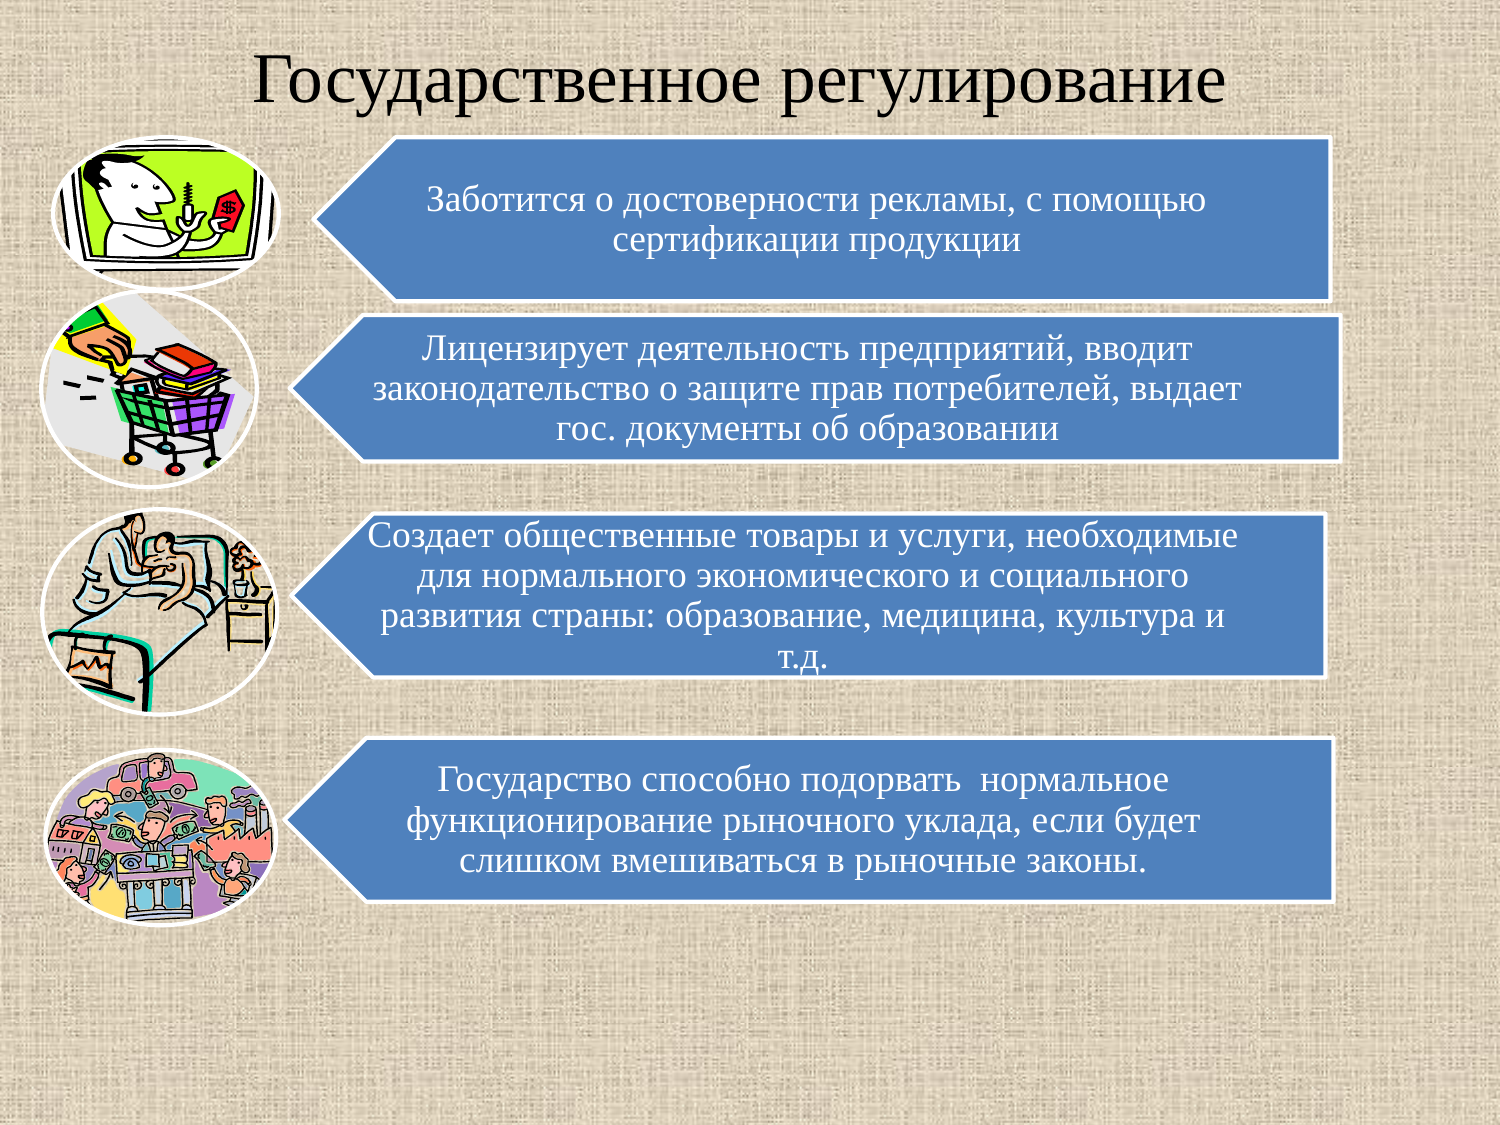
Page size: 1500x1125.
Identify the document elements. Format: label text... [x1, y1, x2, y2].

picture [0, 0, 1500, 1125]
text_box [29, 136, 1341, 1026]
title Государственное регулирование [64, 30, 1415, 126]
